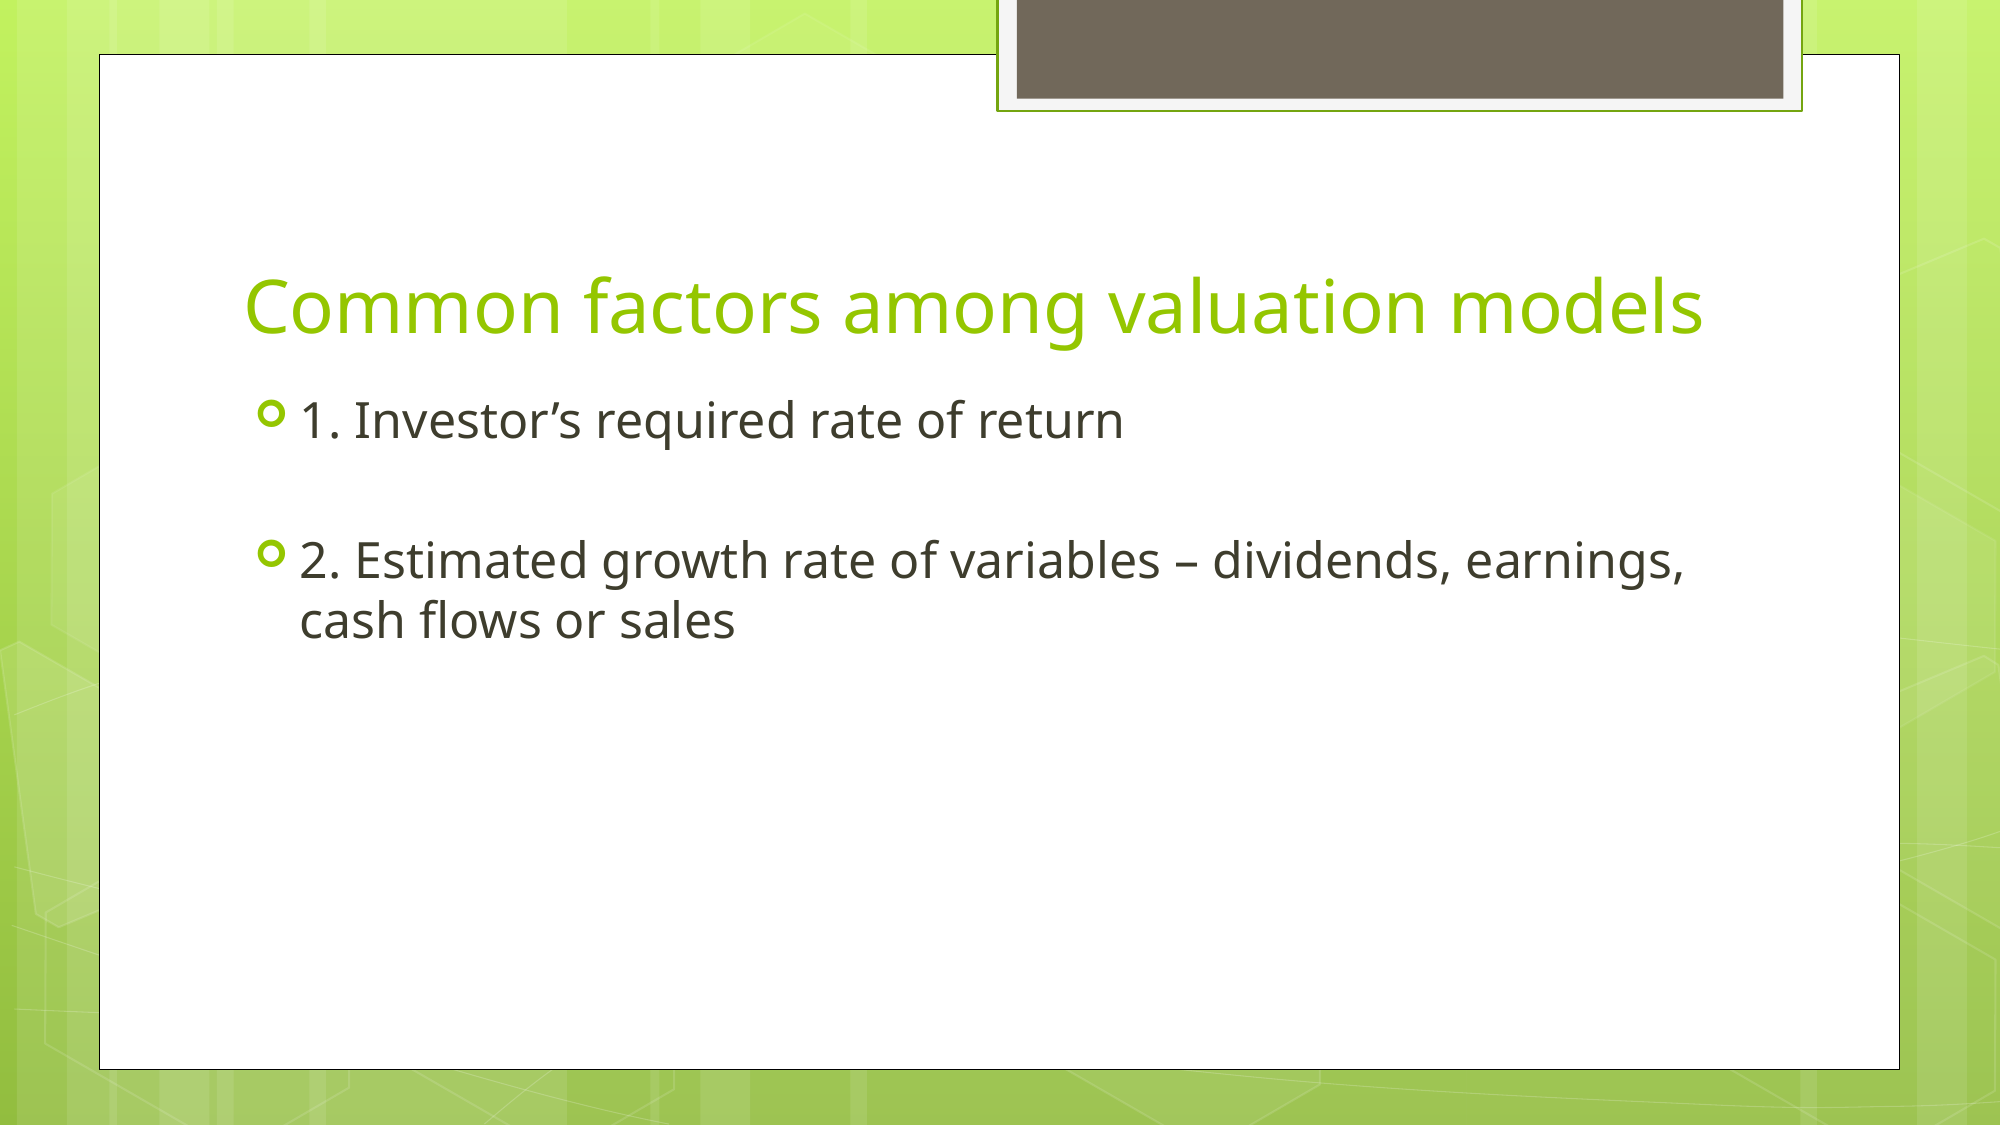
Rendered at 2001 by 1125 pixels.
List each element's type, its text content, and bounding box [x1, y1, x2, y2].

list 1. Investor’s required rate of return 2. Estimated growth rate of variables – dividends, earnings, cash flows or sales [228, 381, 1711, 957]
title Common factors among valuation models [228, 168, 1765, 357]
